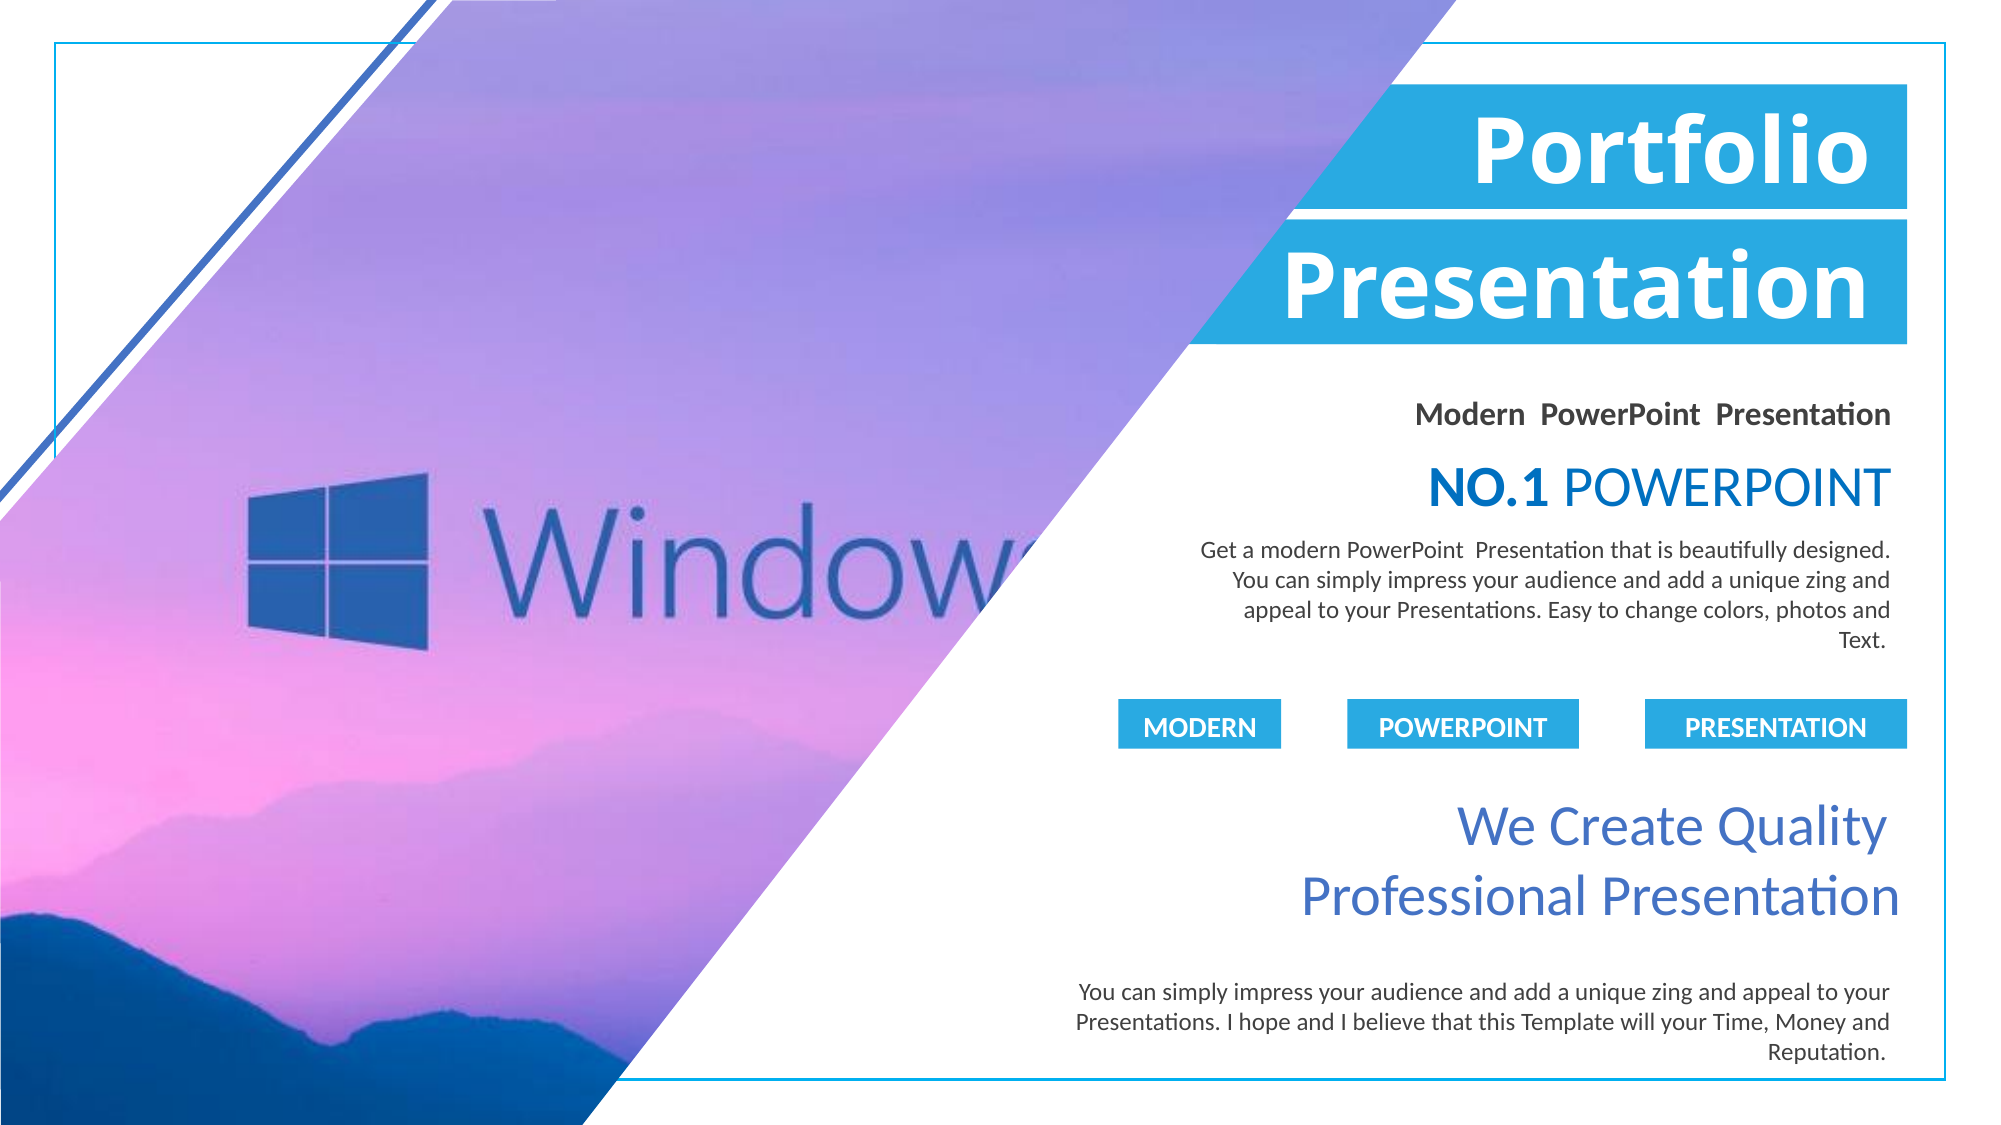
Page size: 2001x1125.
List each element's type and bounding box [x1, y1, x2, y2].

text_box [1458, 42, 1946, 1081]
picture [0, 0, 1458, 1125]
